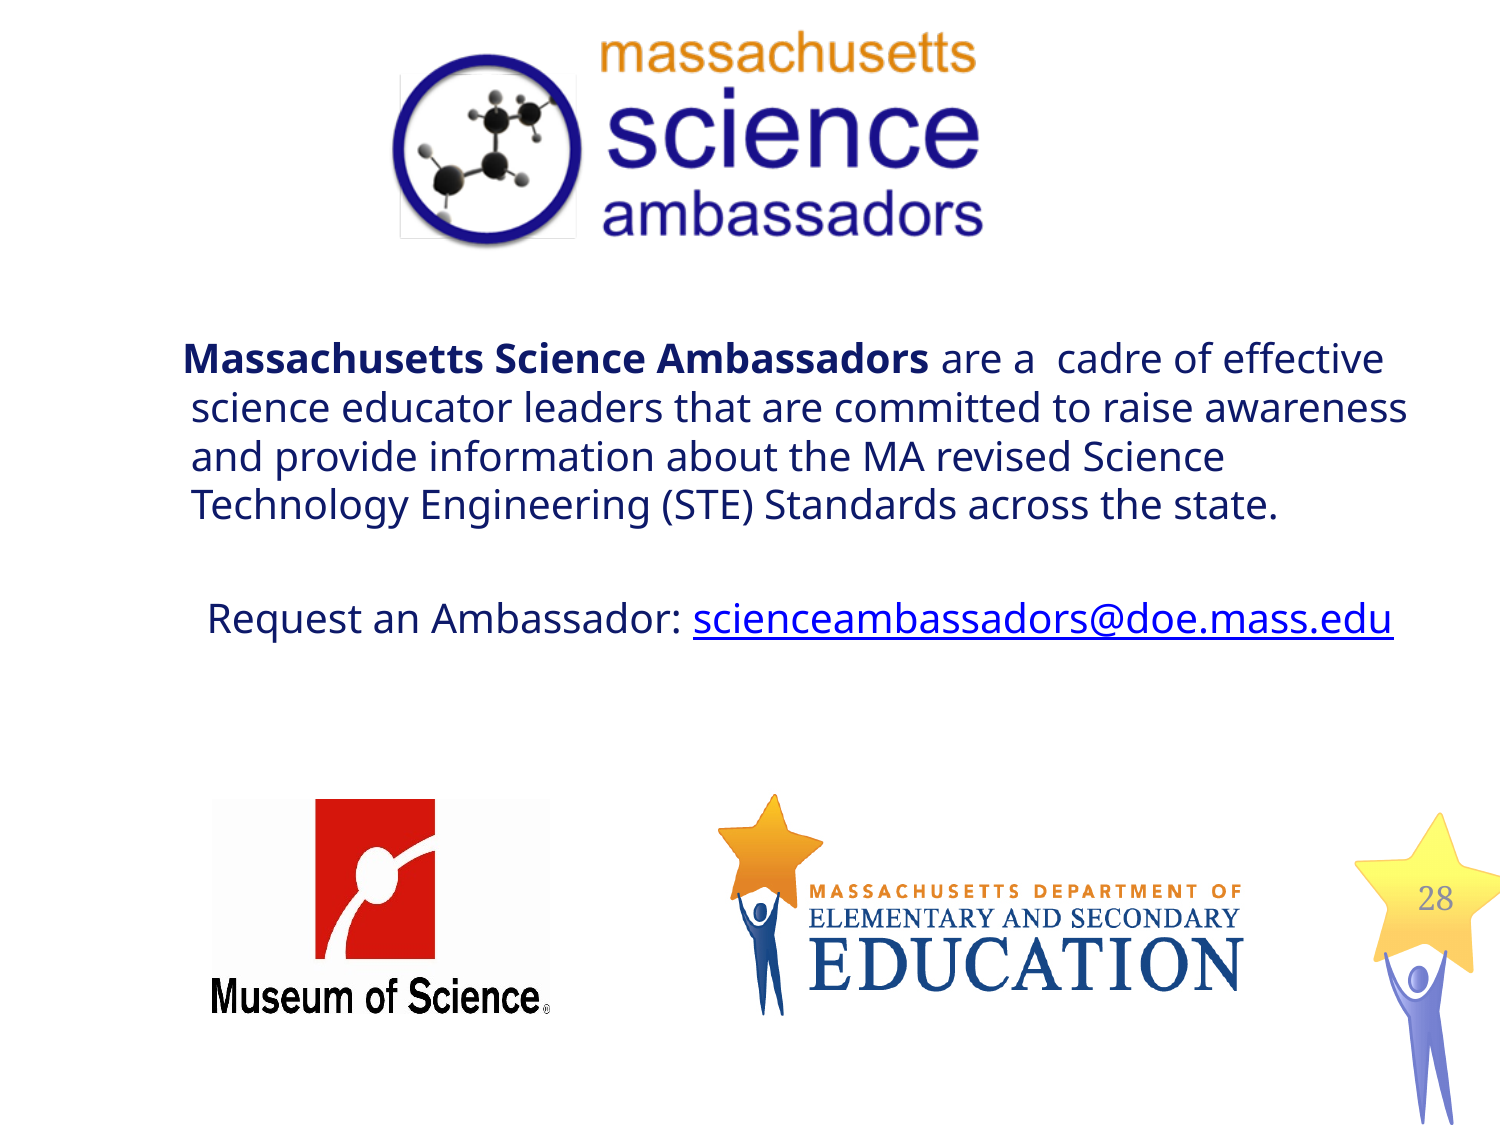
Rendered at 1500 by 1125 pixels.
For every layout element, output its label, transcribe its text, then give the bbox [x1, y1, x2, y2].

picture [712, 774, 1251, 1061]
picture [387, 0, 1051, 289]
picture [212, 799, 551, 1015]
slide_number 28 [1392, 862, 1480, 938]
list Massachusetts Science Ambassadors are a cadre of effective science educator leaders that are committed to raise awareness and provide information about the MA revised Science Technology Engineering (STE) Standards across the state. Request an Ambassador: scienceambassadors@doe.mass.edu [125, 324, 1425, 725]
